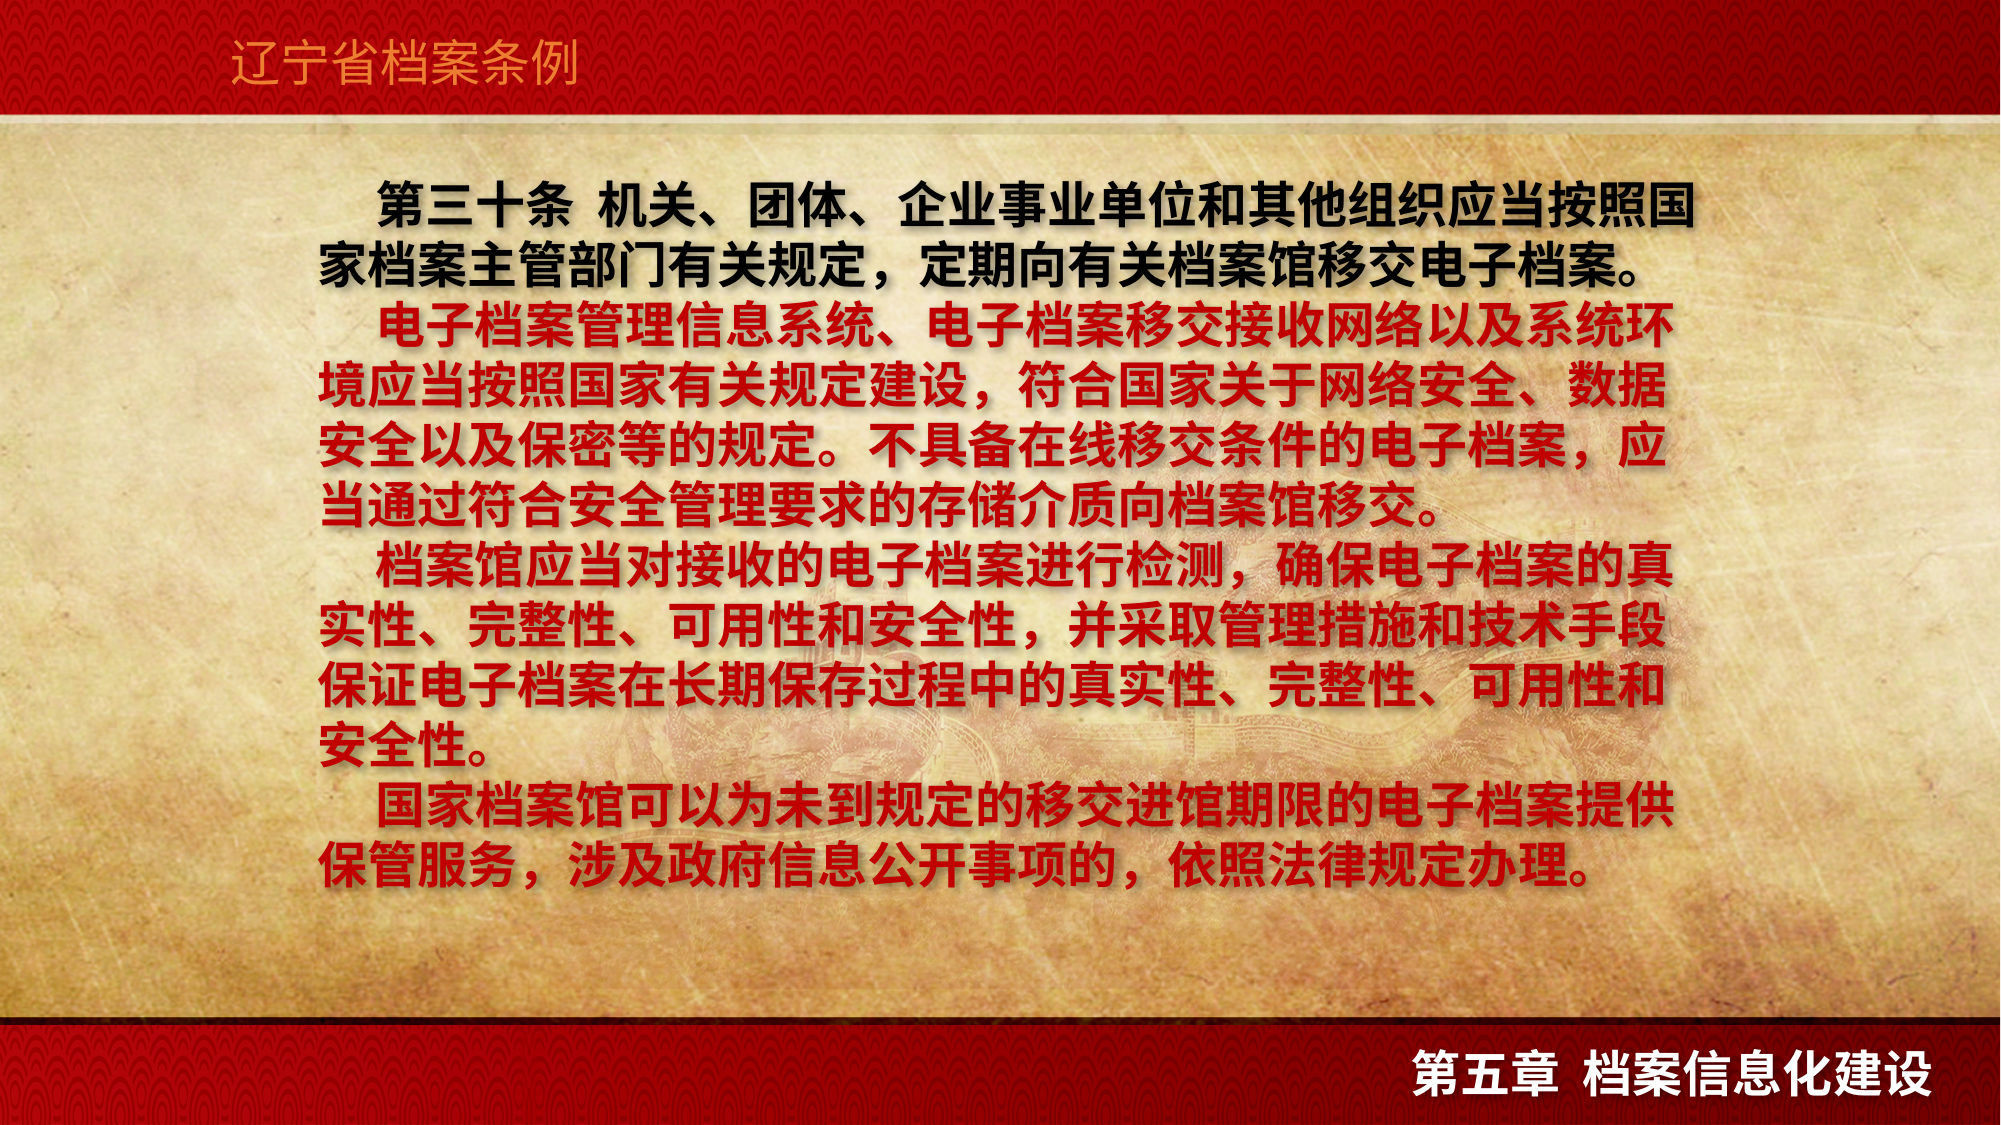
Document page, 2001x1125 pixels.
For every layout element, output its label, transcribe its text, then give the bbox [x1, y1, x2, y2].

text_box 第三十条 机关、团体、企业事业单位和其他组织应当按照国家档案主管部门有关规定，定期向有关档案馆移交电子档案。 电子档案管理信息系统、电子档案移交接收网络以及系统环境应当按照国家有关规定建设，符合国家关于网络安全、数据安全以及保密等的规定。不具备在线移交条件的电子档案，应当通过符合安全管理要求的存储介质向档案馆移交。 档案馆应当对接收的电子档案进行检测，确保电子档案的真实性、完整性、可用性和安全性，并采取管理措施和技术手段保证电子档案在长期保存过程中的真实性、完整性、可用性和安全性。 国家档案馆可以为未到规定的移交进馆期限的电子档案提供保管服务，涉及政府信息公开事项的，依照法律规定办理。 [303, 165, 1714, 901]
picture [0, 0, 2001, 1125]
text_box 第五章 档案信息化建设 [1395, 1035, 1994, 1111]
text_box 辽宁省档案条例 [215, 23, 964, 99]
